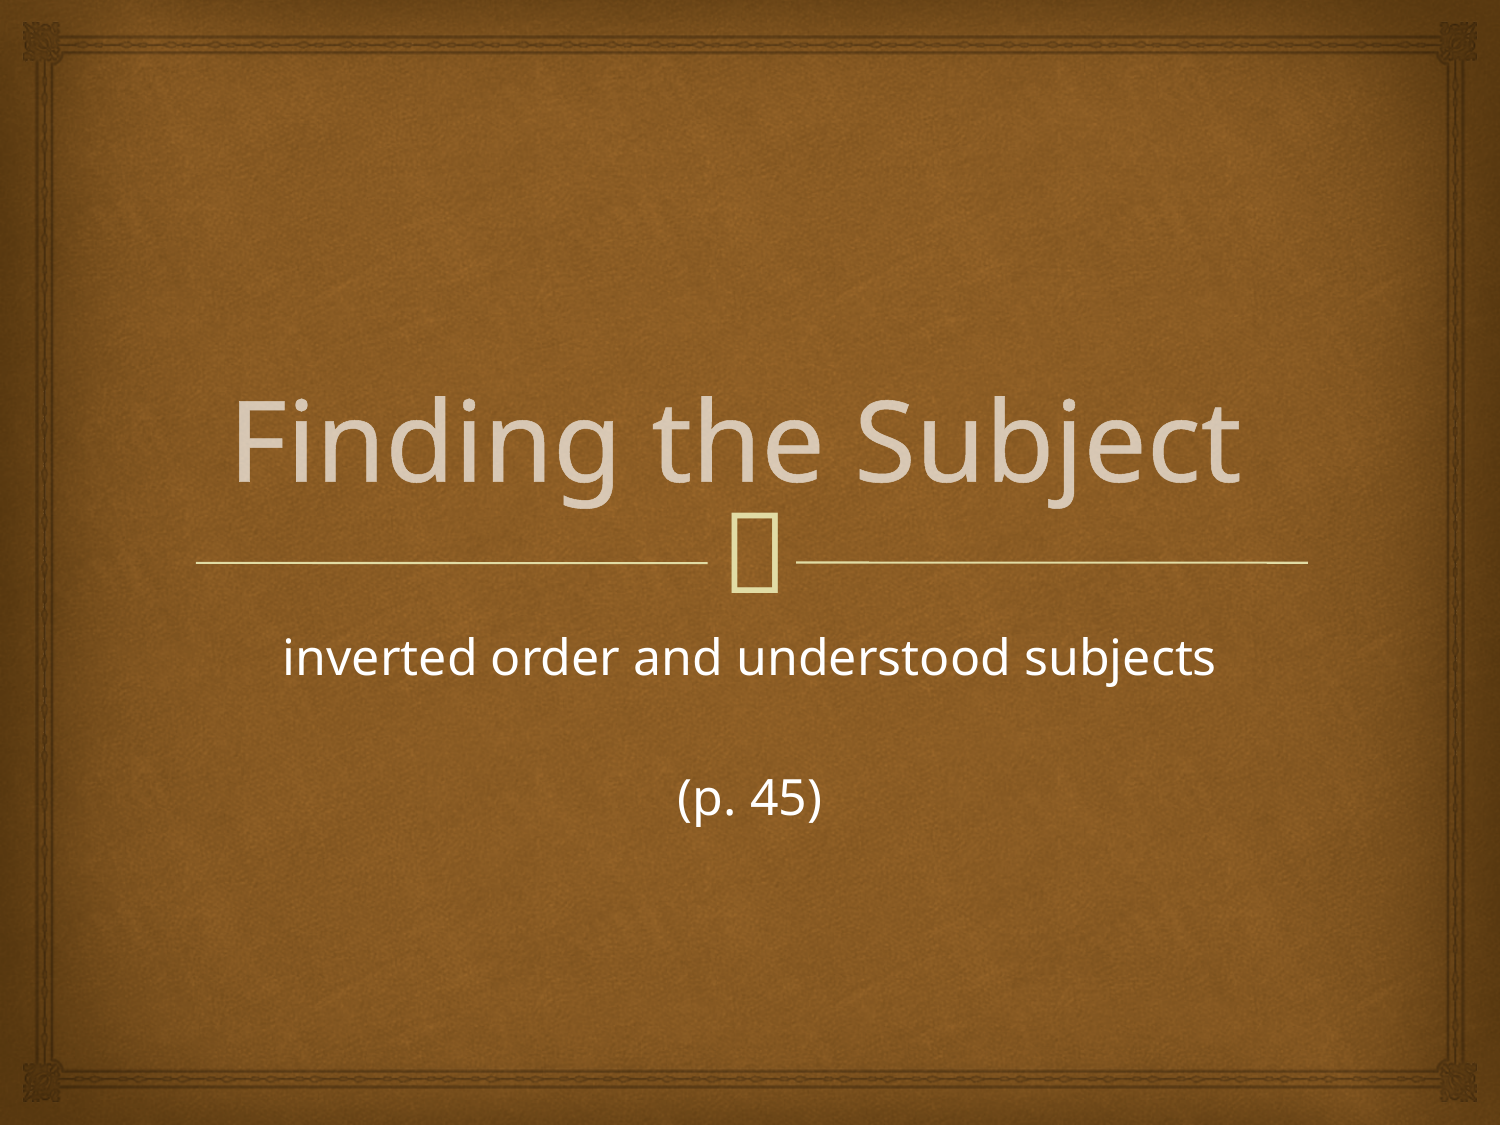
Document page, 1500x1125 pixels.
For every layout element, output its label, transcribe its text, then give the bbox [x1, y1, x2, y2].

subtitle inverted order and understood subjects (p. 45) [225, 618, 1275, 906]
picture [0, 0, 1500, 1125]
title Finding the Subject [194, 227, 1306, 512]
